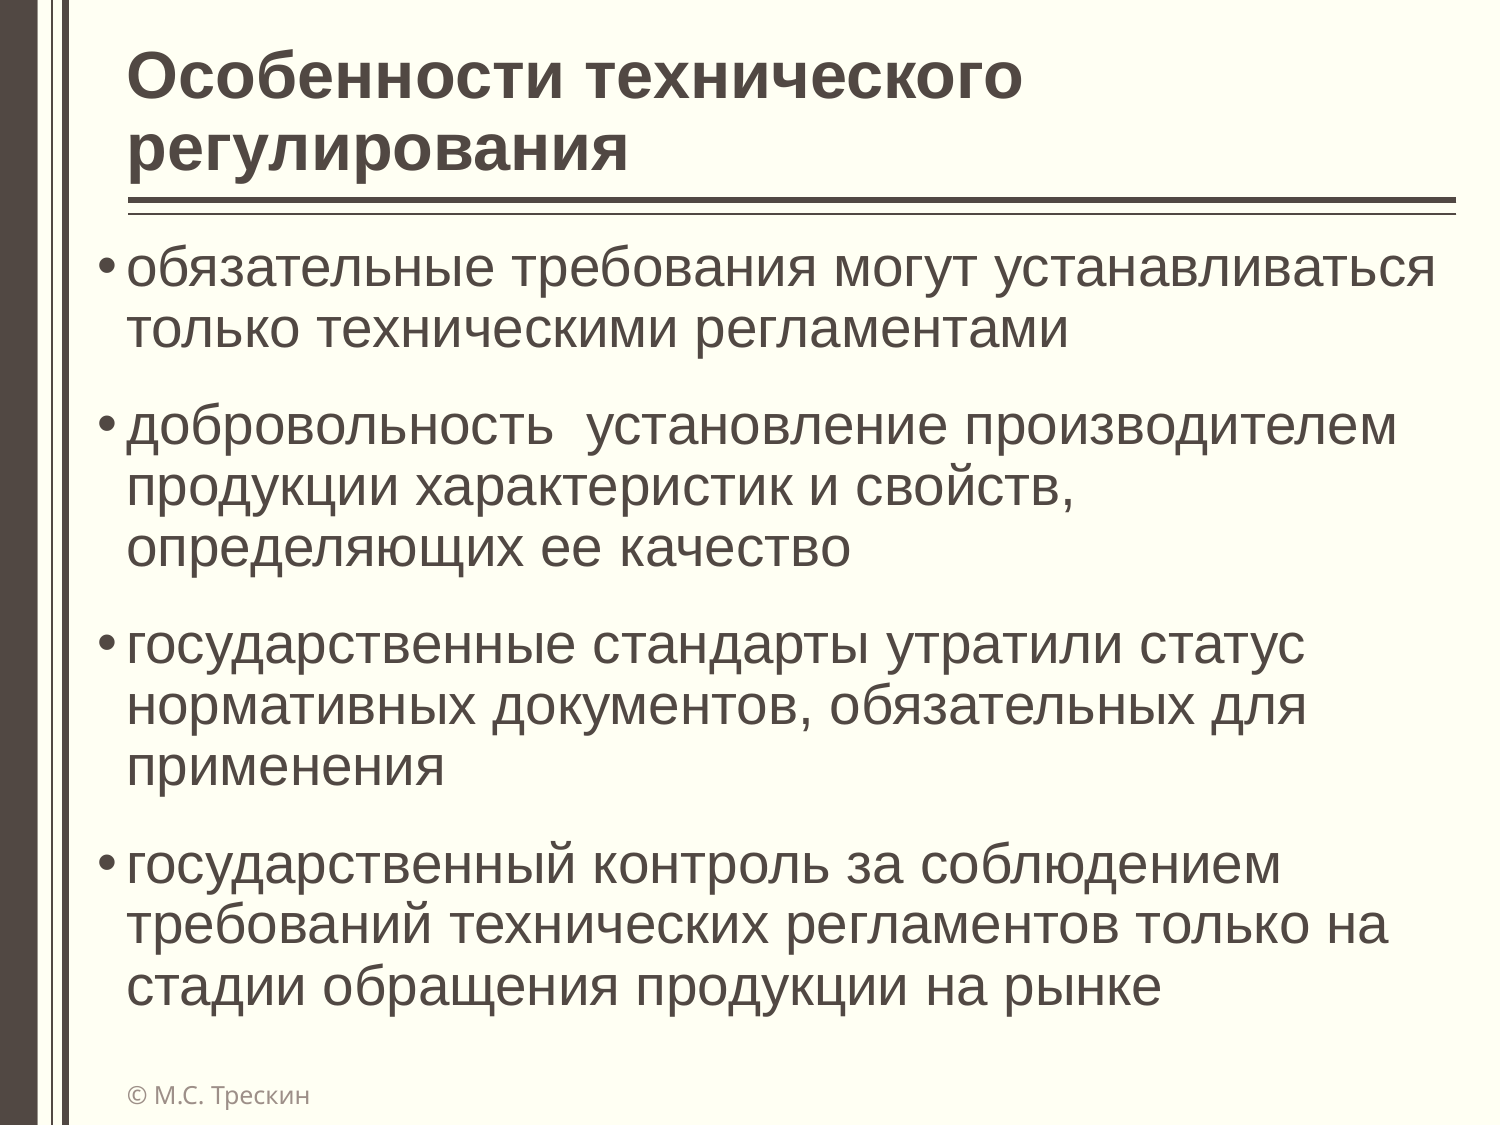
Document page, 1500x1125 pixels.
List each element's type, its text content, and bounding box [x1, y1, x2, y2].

list обязательные требования могут устанавливаться только техническими регламентами добровольность установление производителем продукции характеристик и свойств, определяющих ее качество государственные стандарты утратили статус нормативных документов, обязательных для применения государственный контроль за соблюдением требований технических регламентов только на стадии обращения продукции на рынке [97, 230, 1457, 1067]
footer © М.С. Трескин [126, 1066, 905, 1125]
title Особенности технического регулирования [126, 12, 1457, 193]
